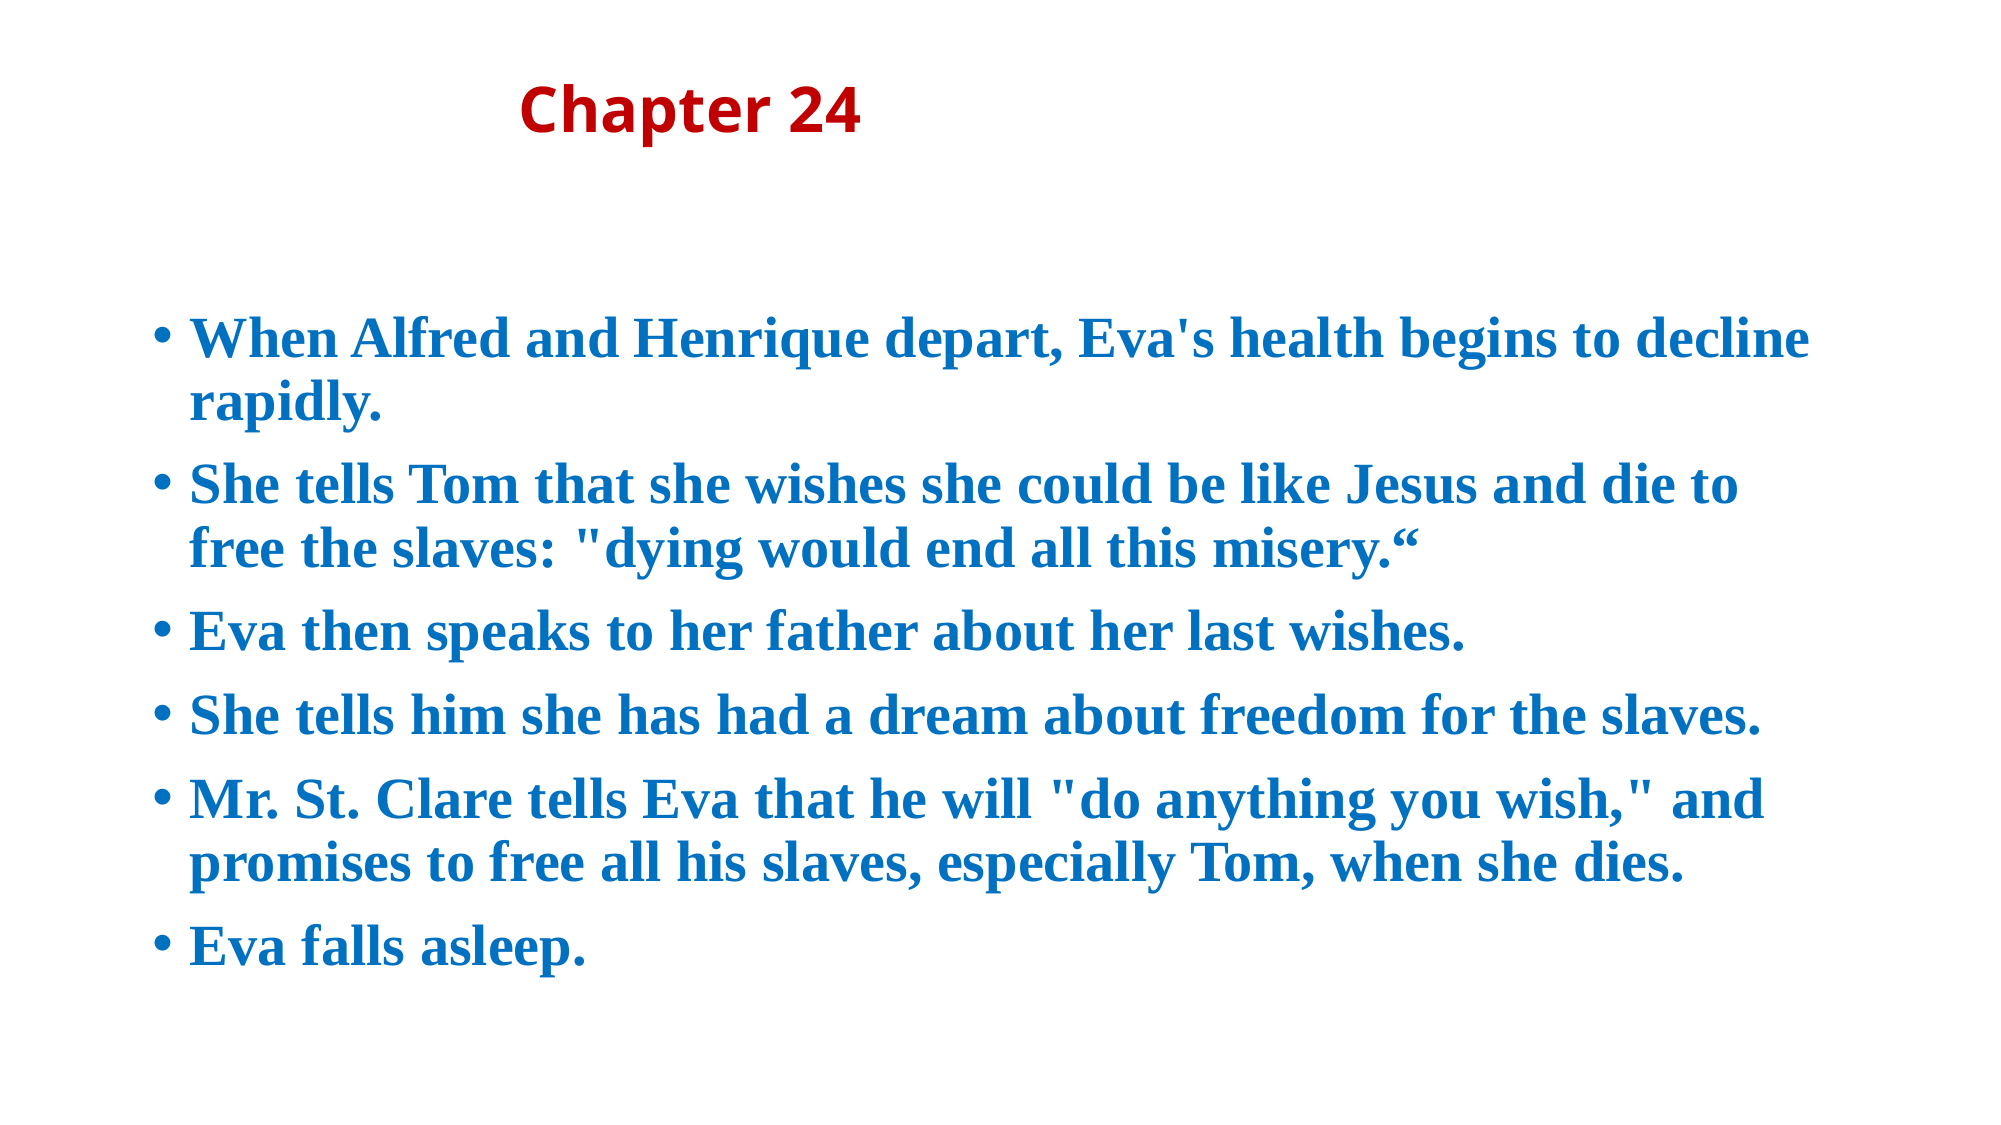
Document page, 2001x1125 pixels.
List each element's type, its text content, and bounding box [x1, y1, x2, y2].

list When Alfred and Henrique depart, Eva's health begins to decline rapidly. She tells Tom that she wishes she could be like Jesus and die to free the slaves: "dying would end all this misery.“ Eva then speaks to her father about her last wishes. She tells him she has had a dream about freedom for the slaves. Mr. St. Clare tells Eva that he will "do anything you wish," and promises to free all his slaves, especially Tom, when she dies. Eva falls asleep. [137, 299, 1863, 1014]
title Chapter 24 [503, 69, 1916, 154]
